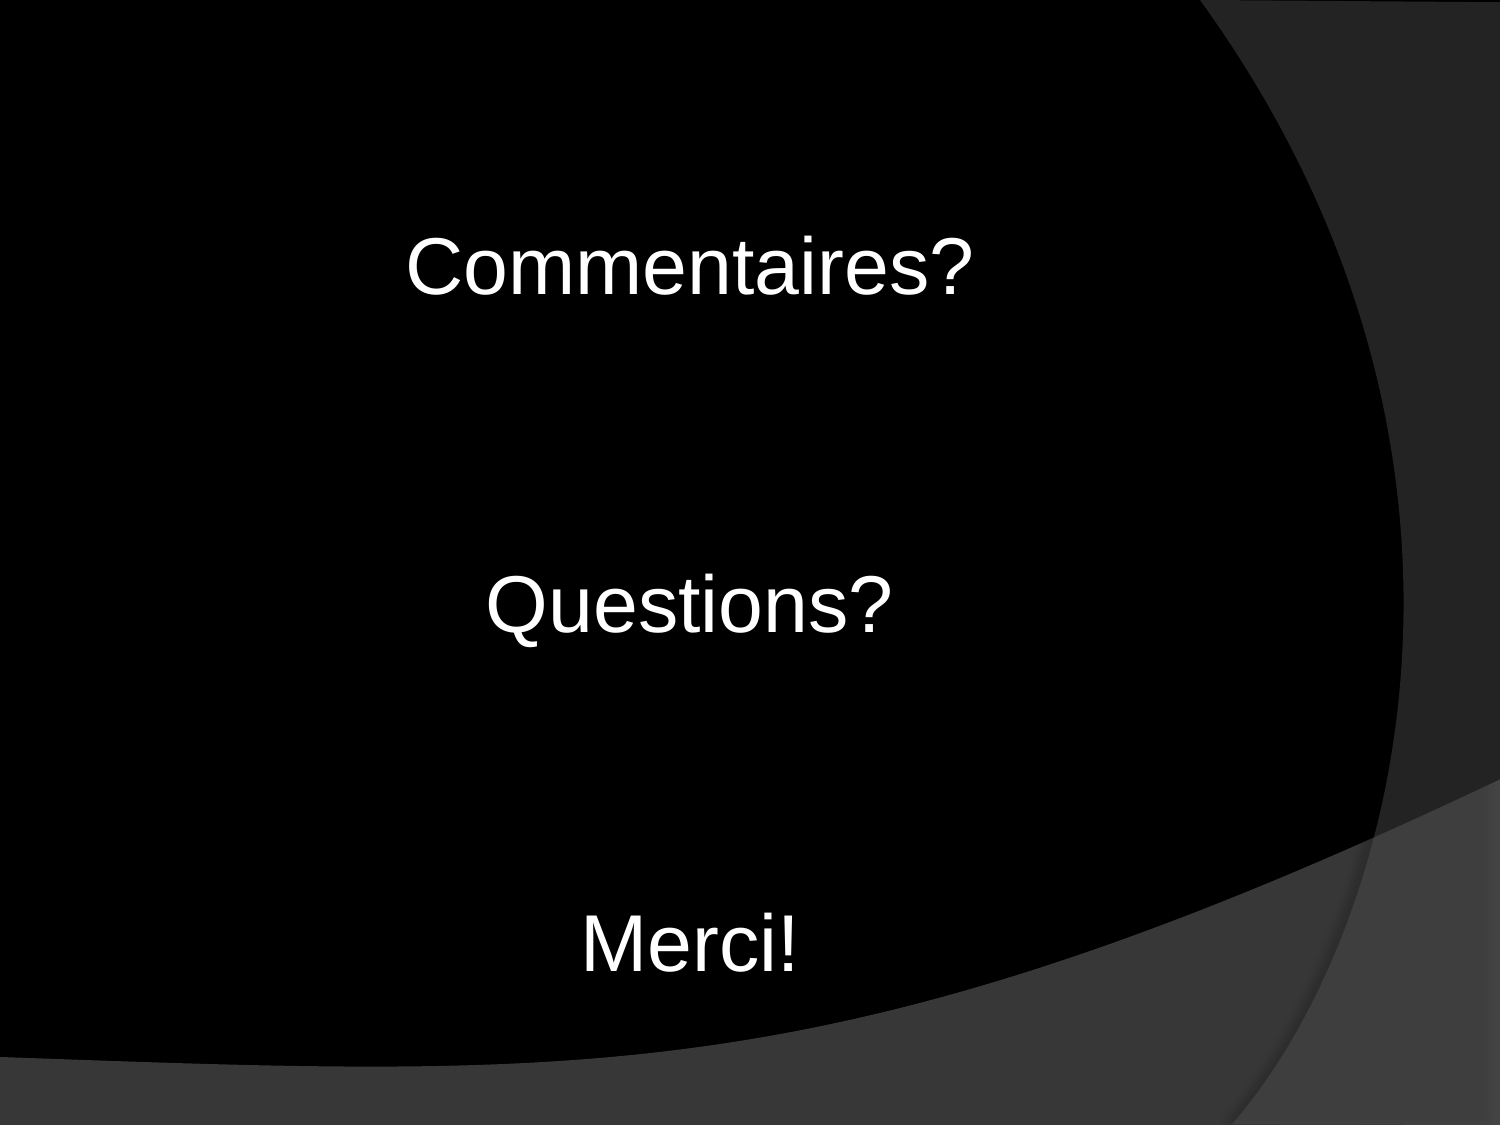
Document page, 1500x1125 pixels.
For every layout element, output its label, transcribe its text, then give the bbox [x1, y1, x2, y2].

list Commentaires? Questions? Merci! [75, 46, 1300, 1005]
